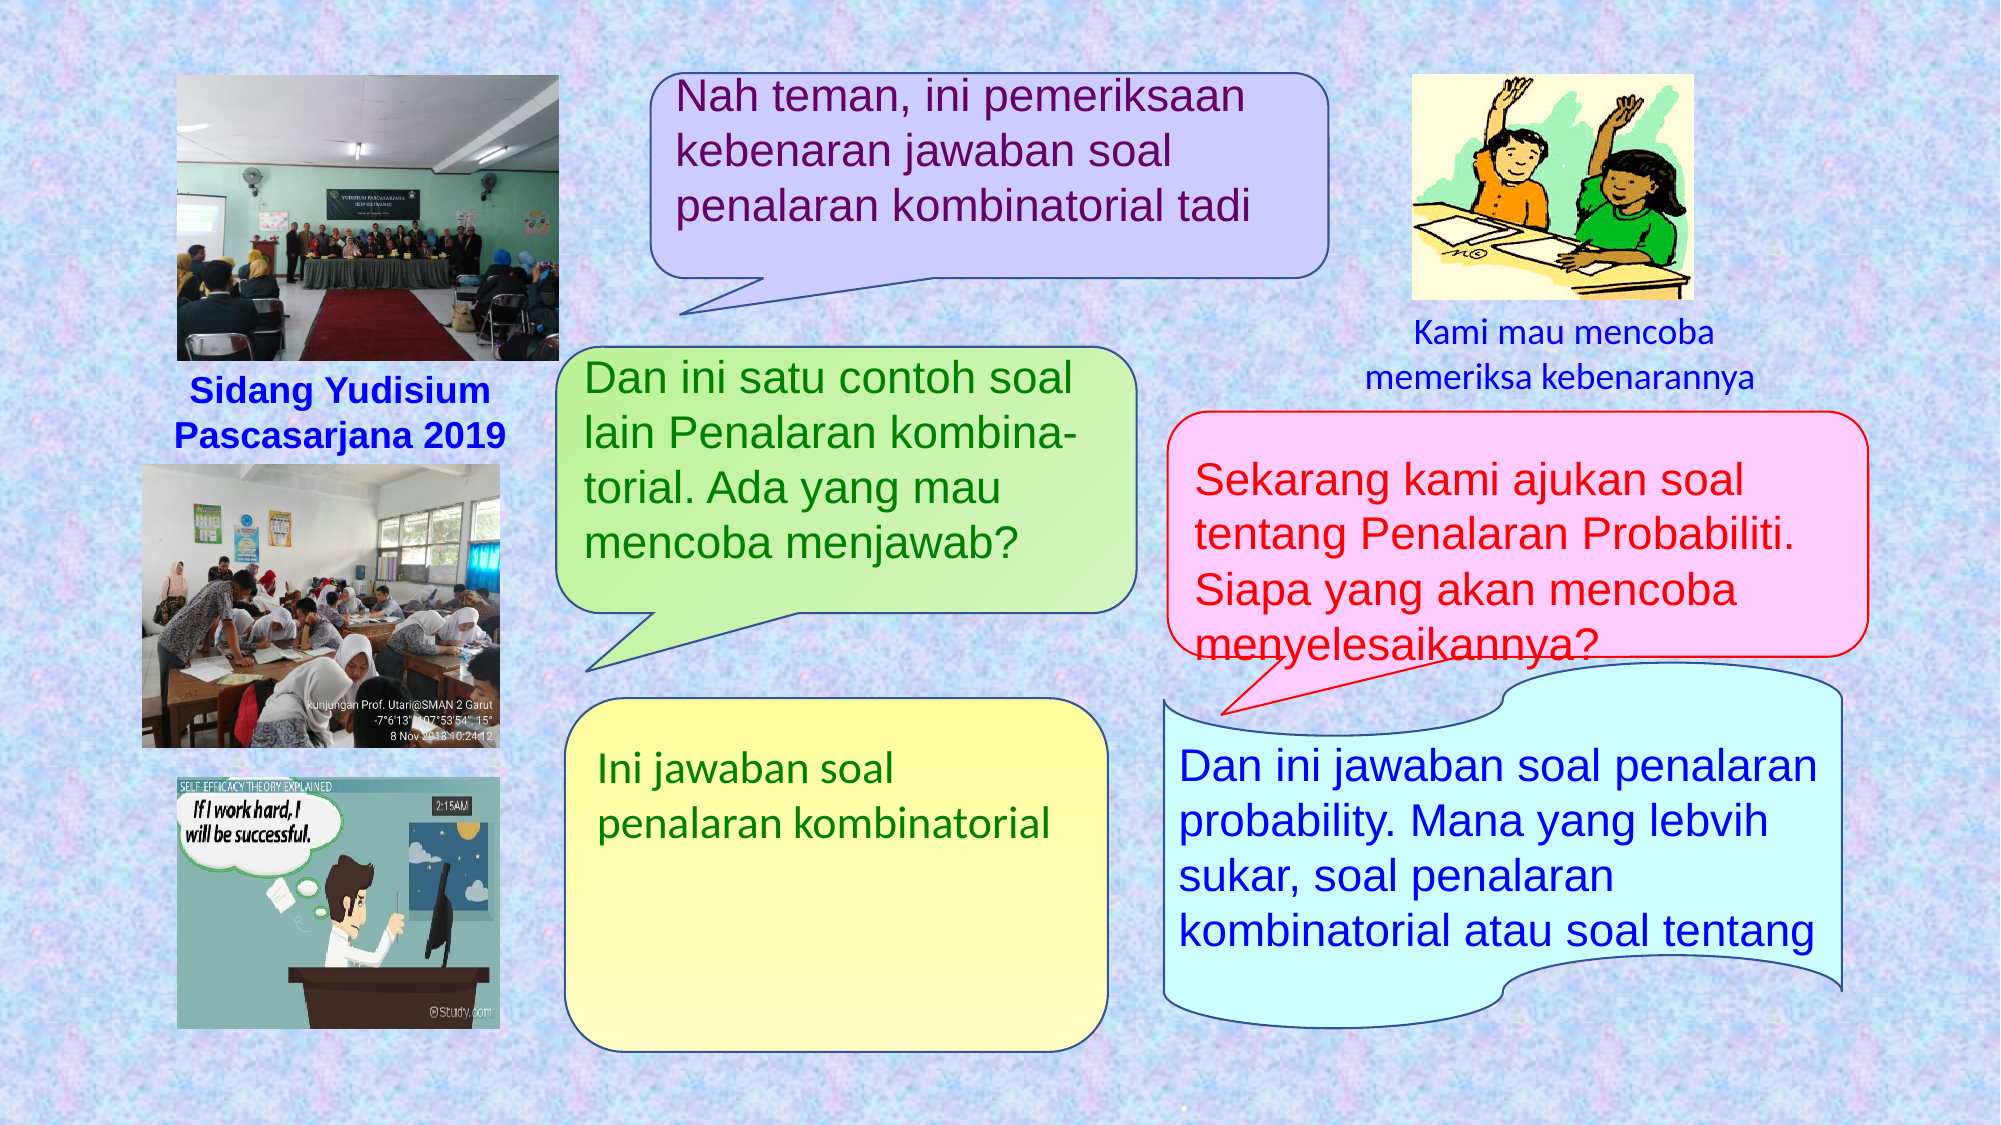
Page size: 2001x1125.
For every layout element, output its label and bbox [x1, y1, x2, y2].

text_box [650, 73, 1781, 406]
text_box [1163, 411, 1869, 1029]
text_box [142, 346, 1137, 1052]
text_box [133, 75, 559, 465]
picture [0, 0, 2001, 1125]
